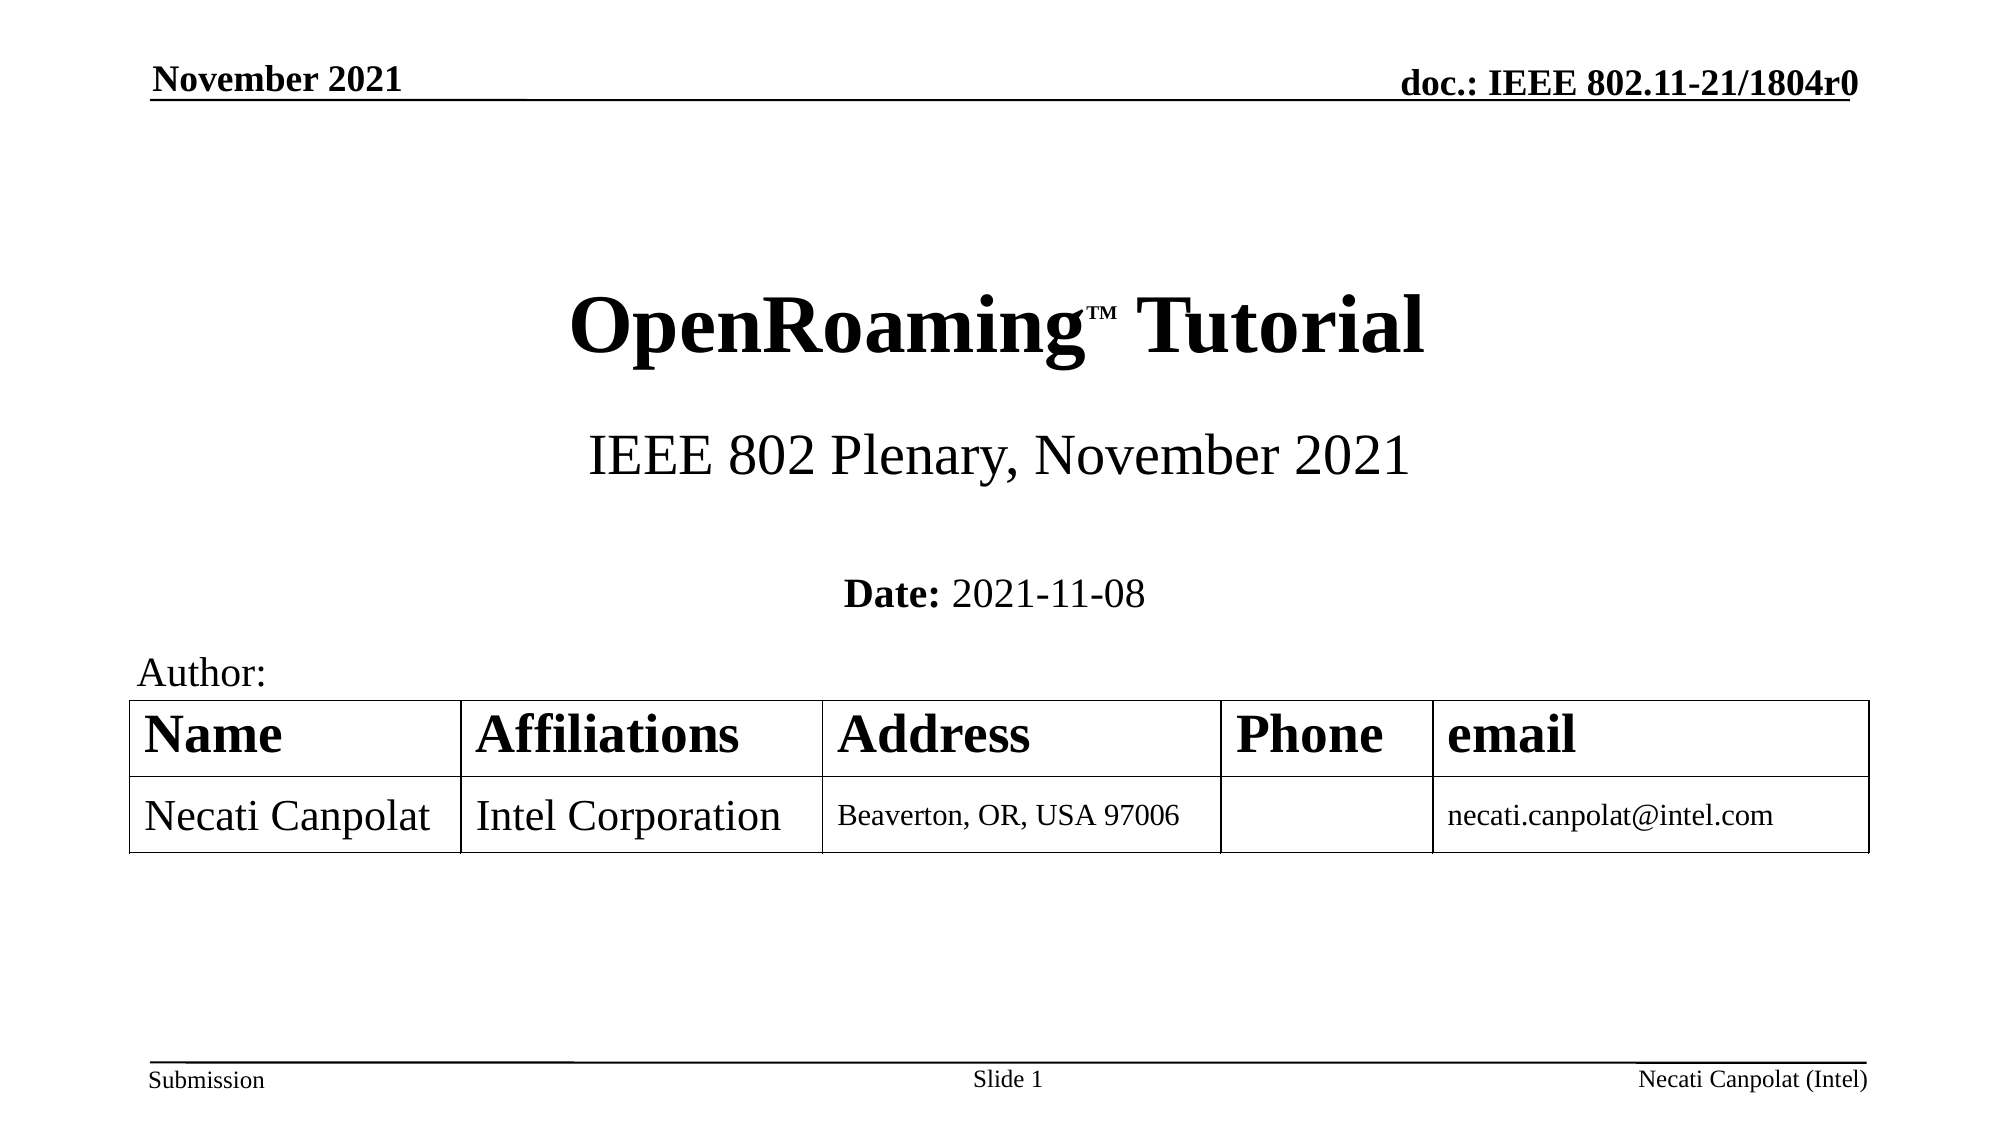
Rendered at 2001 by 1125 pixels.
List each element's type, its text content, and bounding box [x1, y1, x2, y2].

text_box Author: [121, 637, 360, 697]
slide_number Slide 1 [950, 1082, 1067, 1123]
footer Necati Canpolat (Intel) [1171, 1082, 1869, 1093]
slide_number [152, 54, 563, 100]
text_box IEEE 802 Plenary, November 2021 [107, 408, 1893, 565]
list Date: 2021-11-08 [102, 557, 1888, 621]
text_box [108, 699, 1902, 1071]
title OpenRoamingTM Tutorial [104, 170, 1890, 379]
